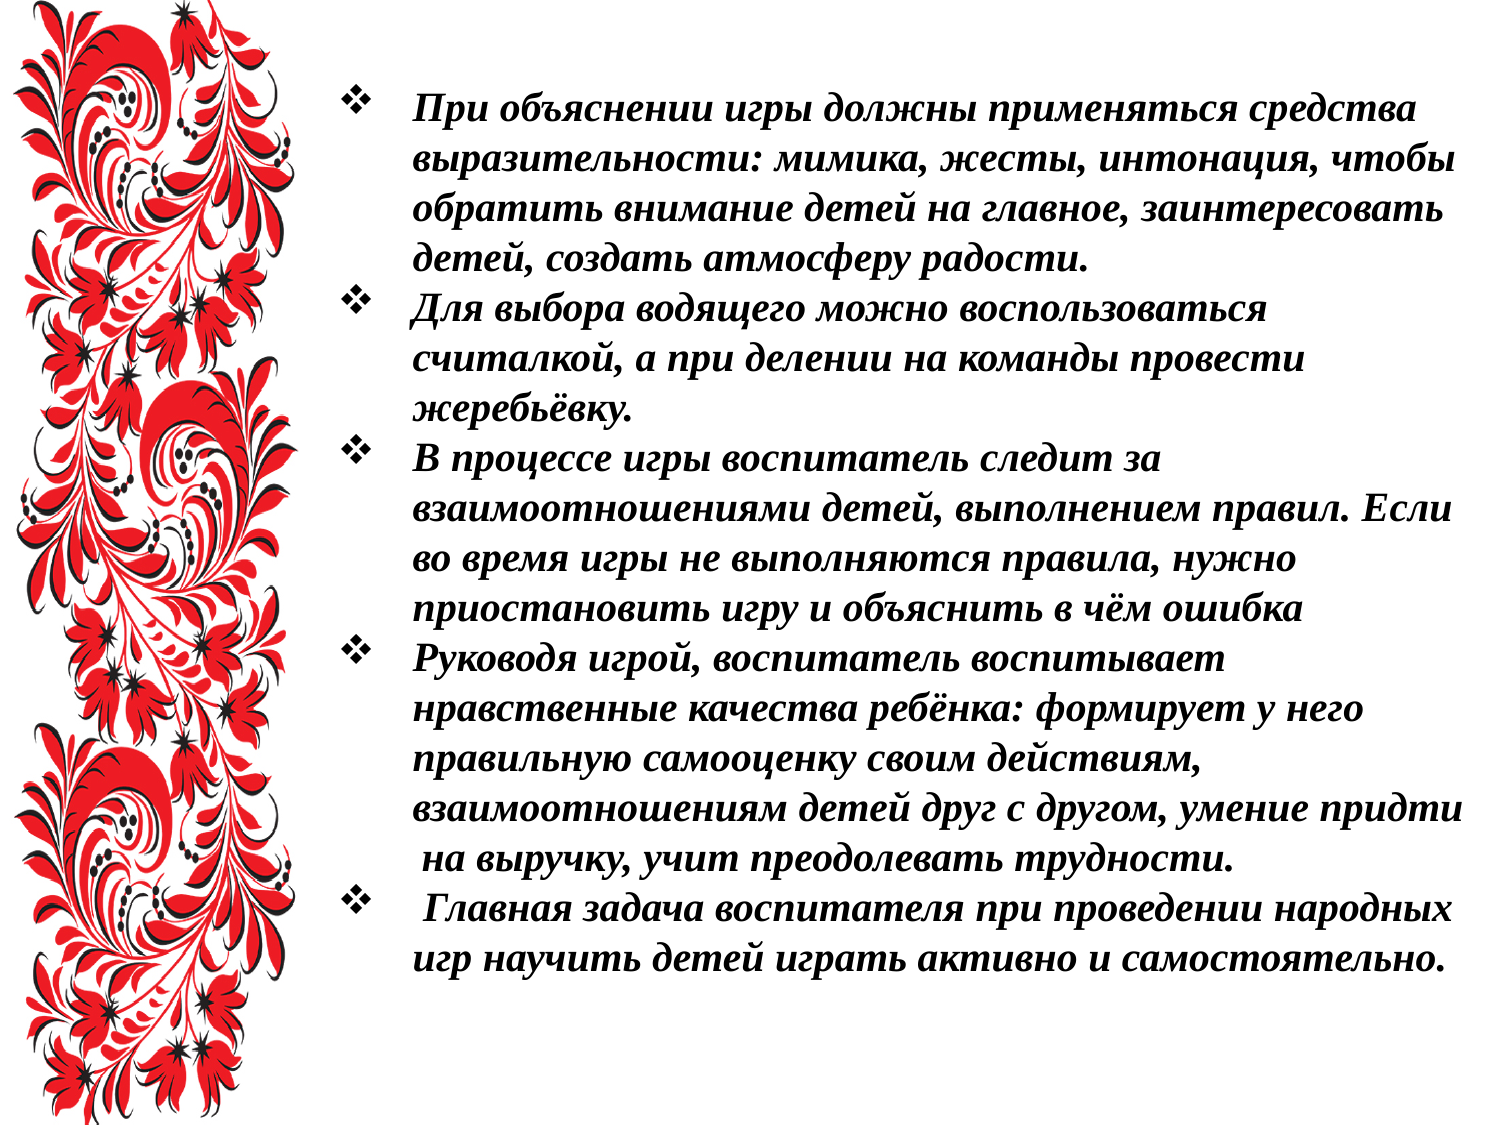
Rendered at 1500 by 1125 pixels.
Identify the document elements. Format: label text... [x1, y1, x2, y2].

picture [0, 0, 349, 1125]
text_box При объяснении игры должны применяться средства выразительности: мимика, жесты, интонация, чтобы обратить внимание детей на главное, заинтересовать детей, создать атмосферу радости. Для выбора водящего можно воспользоваться считалкой, а при делении на команды провести жеребьёвку. В процессе игры воспитатель следит за взаимоотношениями детей, выполнением правил. Если во время игры не выполняются правила, нужно приостановить игру и объяснить в чём ошибка Руководя игрой, воспитатель воспитывает нравственные качества ребёнка: формирует у него правильную самооценку своим действиям, взаимоотношениям детей друг с другом, умение придти на выручку, учит преодолевать трудности. Главная задача воспитателя при проведении народных игр научить детей играть активно и самостоятельно. [349, 0, 1500, 1122]
